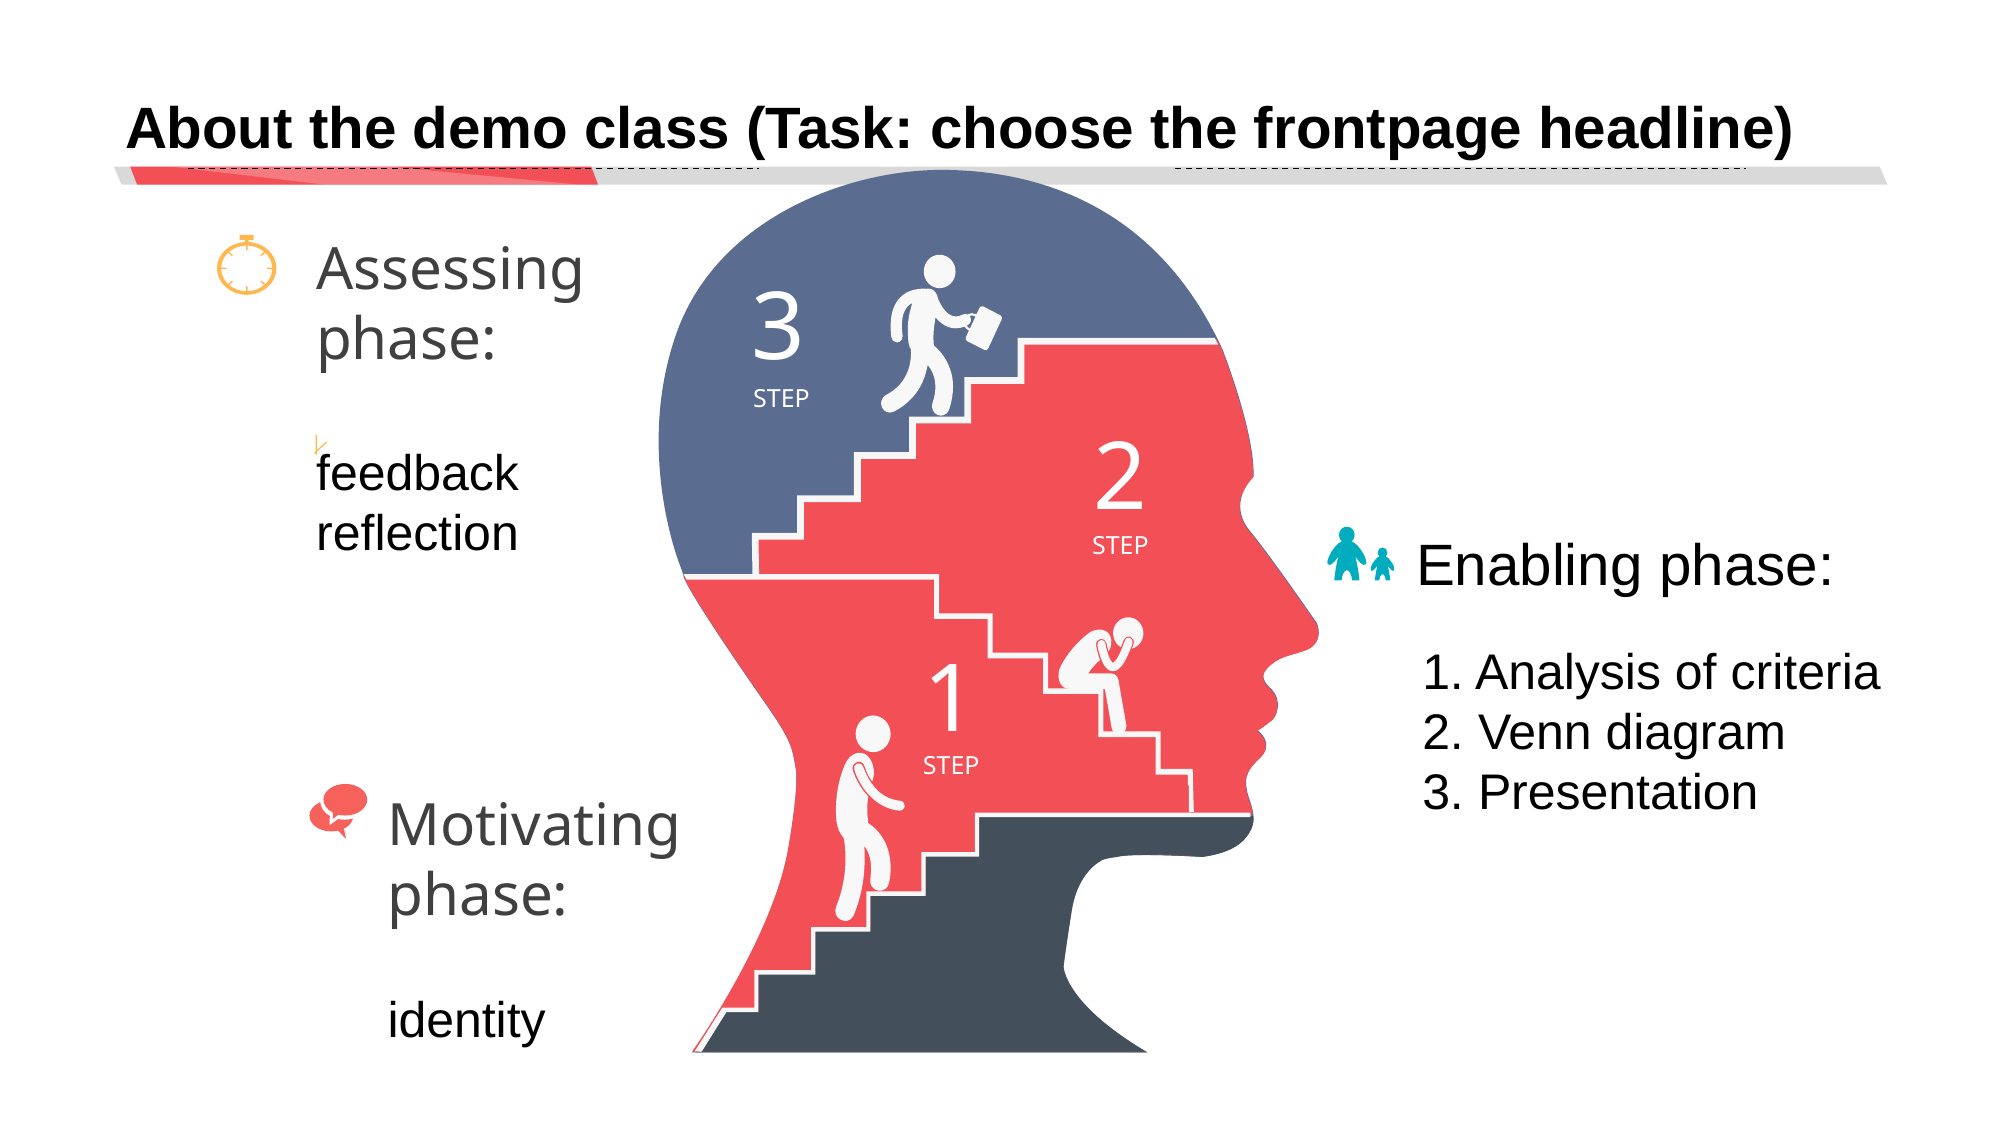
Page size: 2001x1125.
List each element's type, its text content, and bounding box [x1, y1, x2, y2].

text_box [833, 713, 905, 922]
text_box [879, 253, 1003, 416]
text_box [216, 225, 751, 570]
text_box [634, 169, 1325, 1053]
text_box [309, 781, 844, 1056]
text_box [1055, 615, 1146, 735]
title About the demo class (Task: choose the frontpage headline) [109, 0, 1890, 169]
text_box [1324, 500, 1976, 687]
text_box 1. Analysis of criteria 2. Venn diagram 3. Presentation [1407, 687, 1896, 873]
